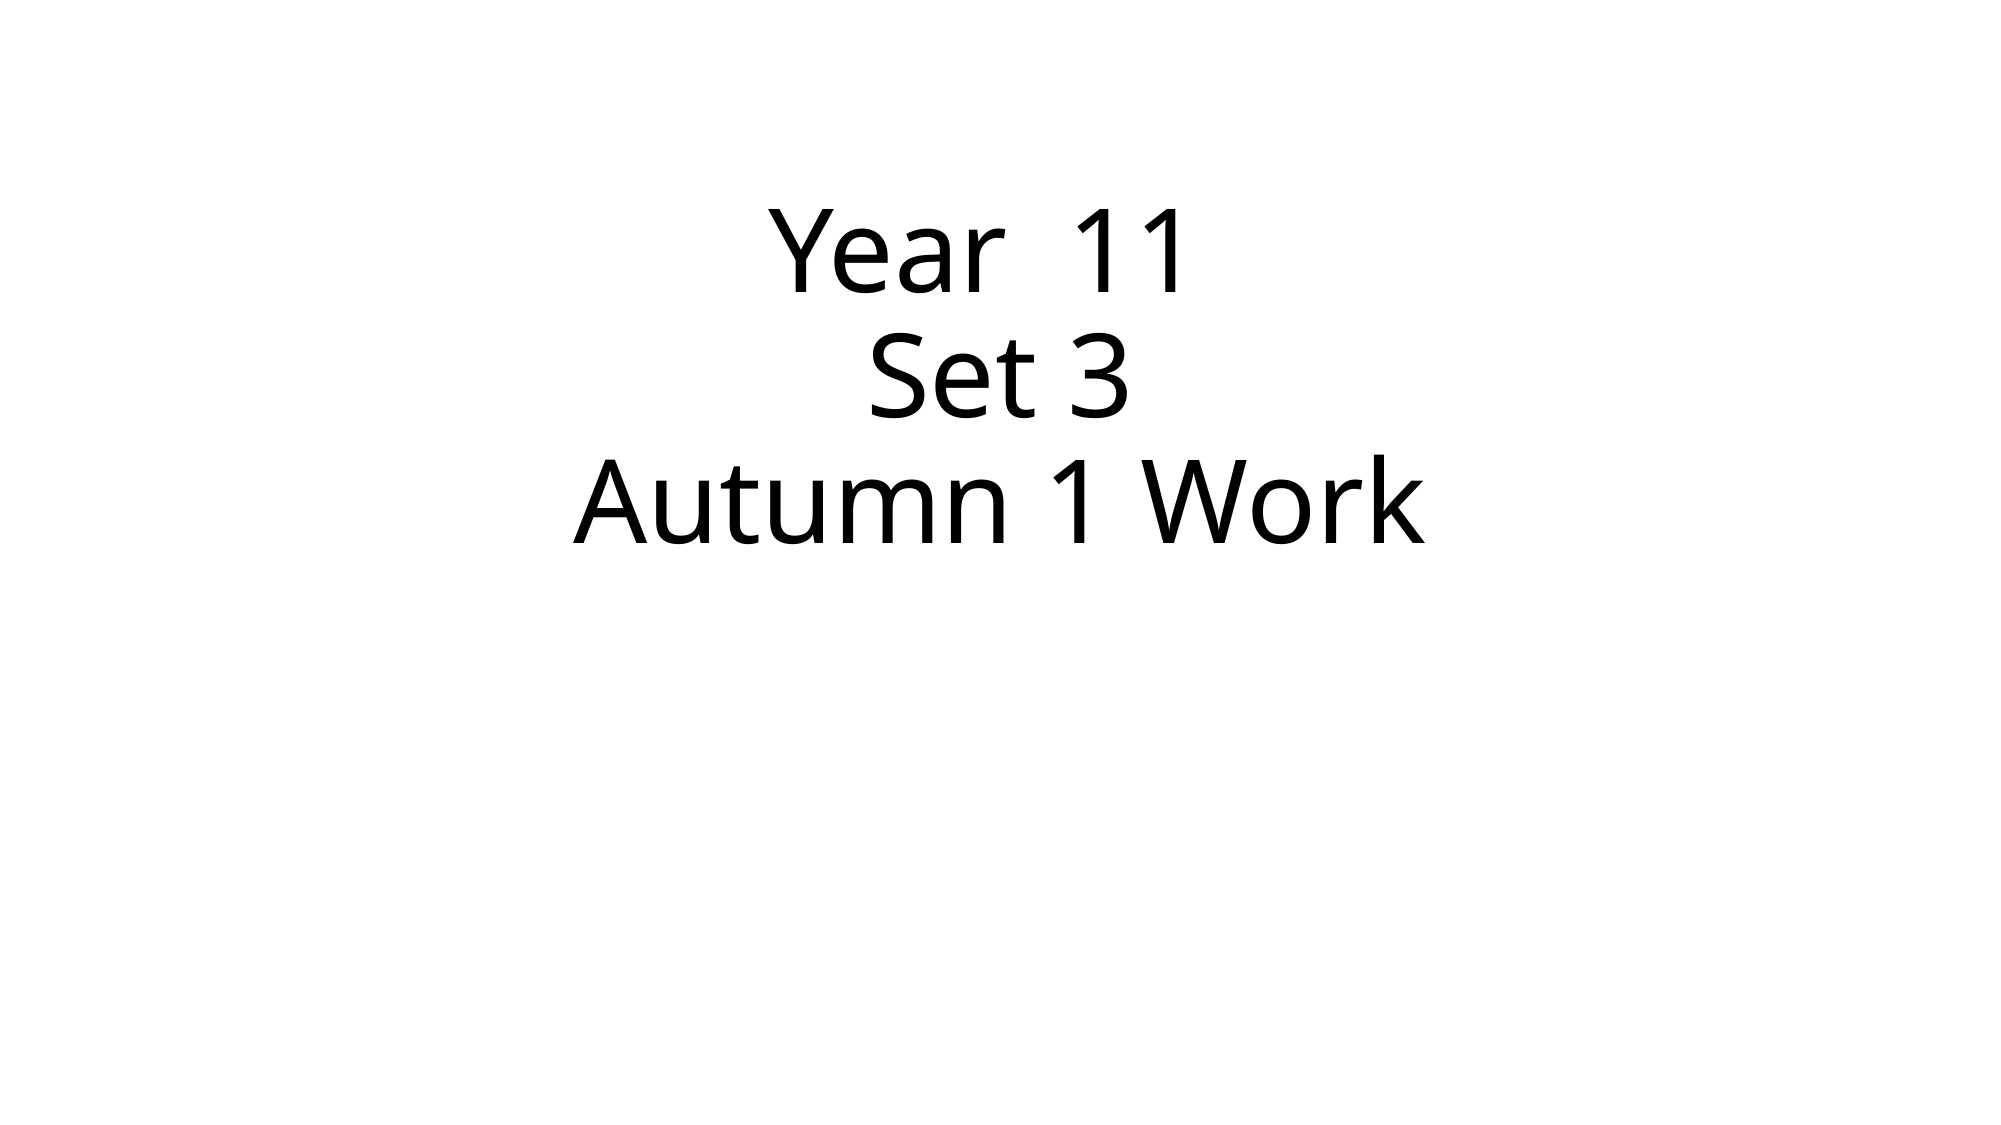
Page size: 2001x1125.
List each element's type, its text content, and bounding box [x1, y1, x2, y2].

title Year 11 Set 3 Autumn 1 Work [249, 184, 1750, 576]
